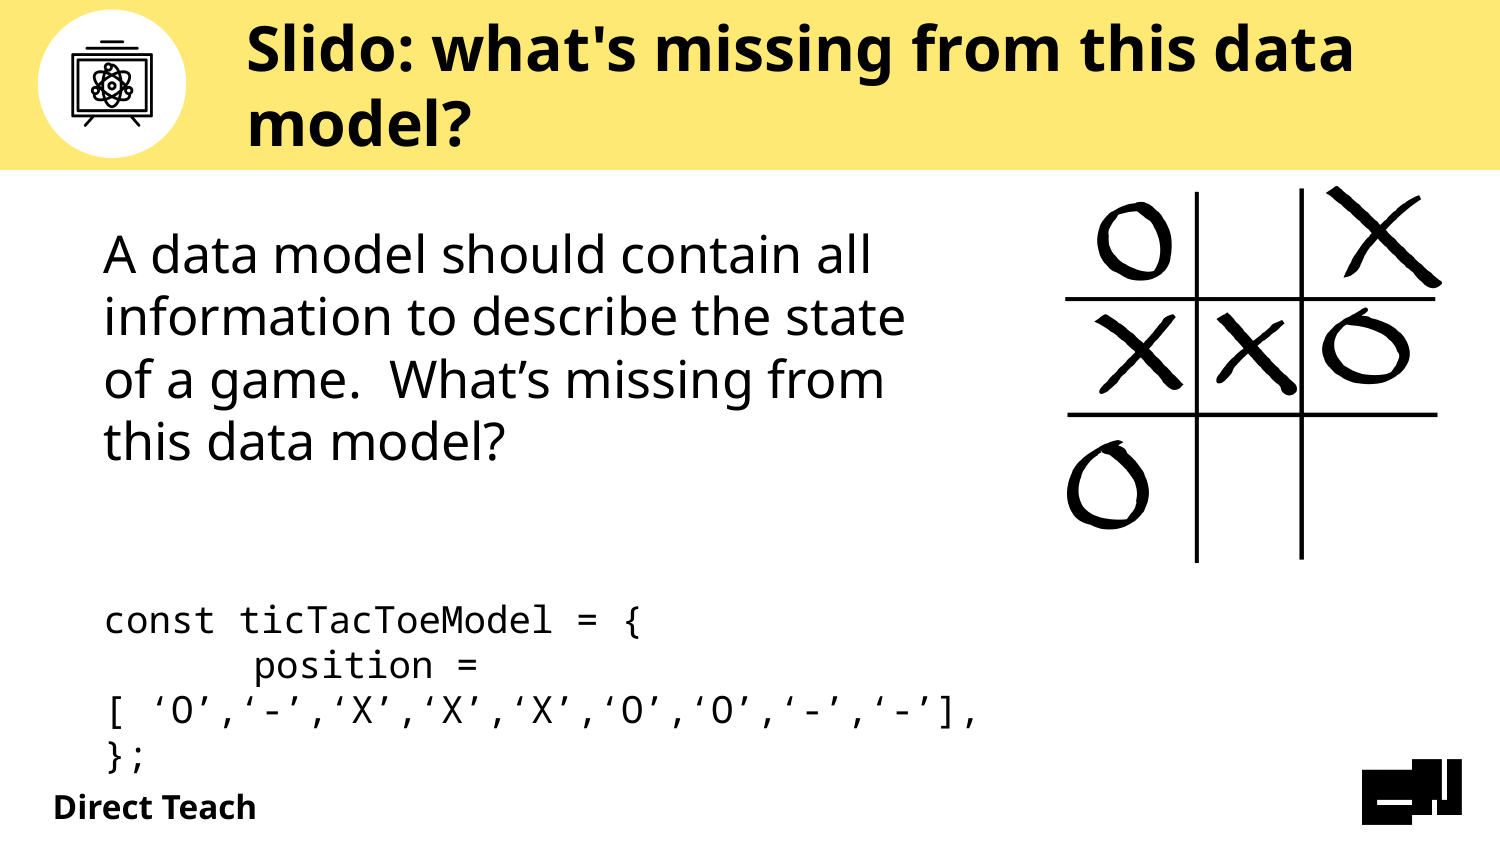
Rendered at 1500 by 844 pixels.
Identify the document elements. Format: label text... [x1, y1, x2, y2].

title Slido: what's missing from this data model? [231, 9, 1463, 158]
picture [1362, 759, 1462, 825]
picture [67, 38, 157, 129]
list A data model should contain all information to describe the state of a game. What’s missing from this data model? const ticTacToeModel = { position = [ ‘O’,‘-’,‘X’,‘X’,‘X’,‘O’,‘O’,‘-’,‘-’], }; [88, 206, 1236, 751]
picture [1063, 185, 1442, 564]
